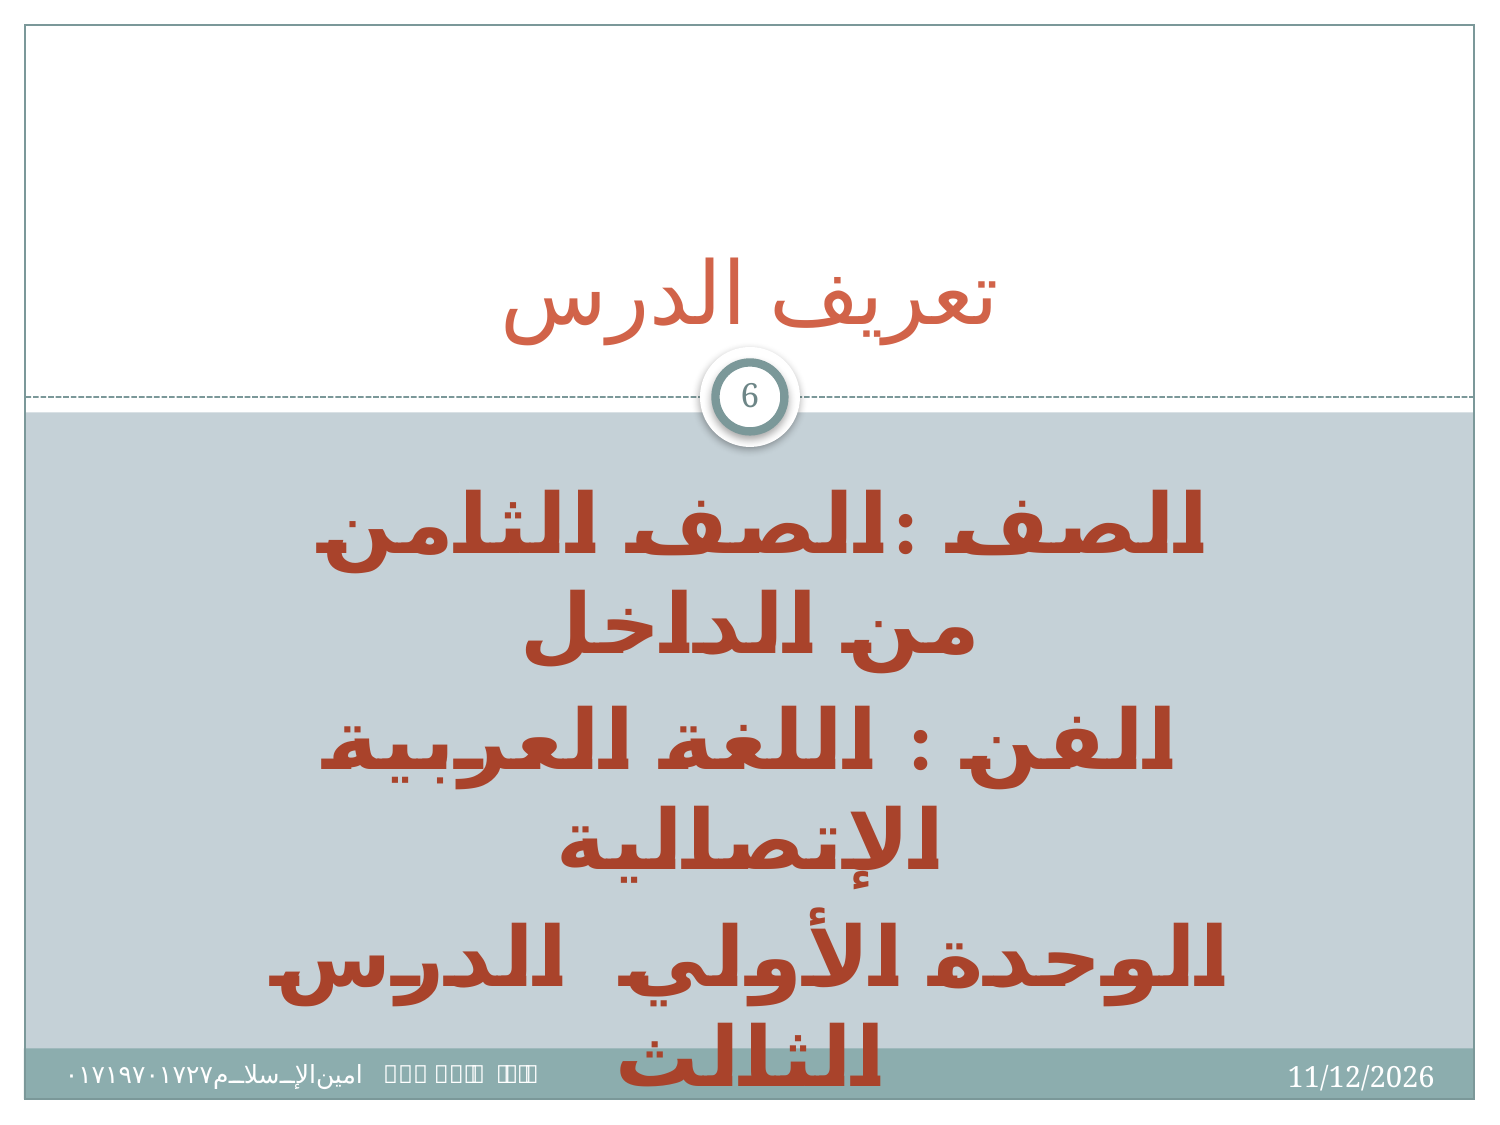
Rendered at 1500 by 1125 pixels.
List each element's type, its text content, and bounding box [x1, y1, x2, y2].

slide_number 21-Jun-20 [950, 1050, 1450, 1111]
subtitle الصف :الصف الثامن من الداخل الفن : اللغة العربية الإتصالية الوحدة الأولي الدرس الثالث مدة الحصة:٤٥ [225, 462, 1275, 950]
title تعريف الدرس [112, 62, 1388, 350]
slide_number 6 [712, 360, 788, 434]
footer امين الإسلام ٠١٧١٩٧٠١٧٢٧ [50, 1051, 638, 1112]
